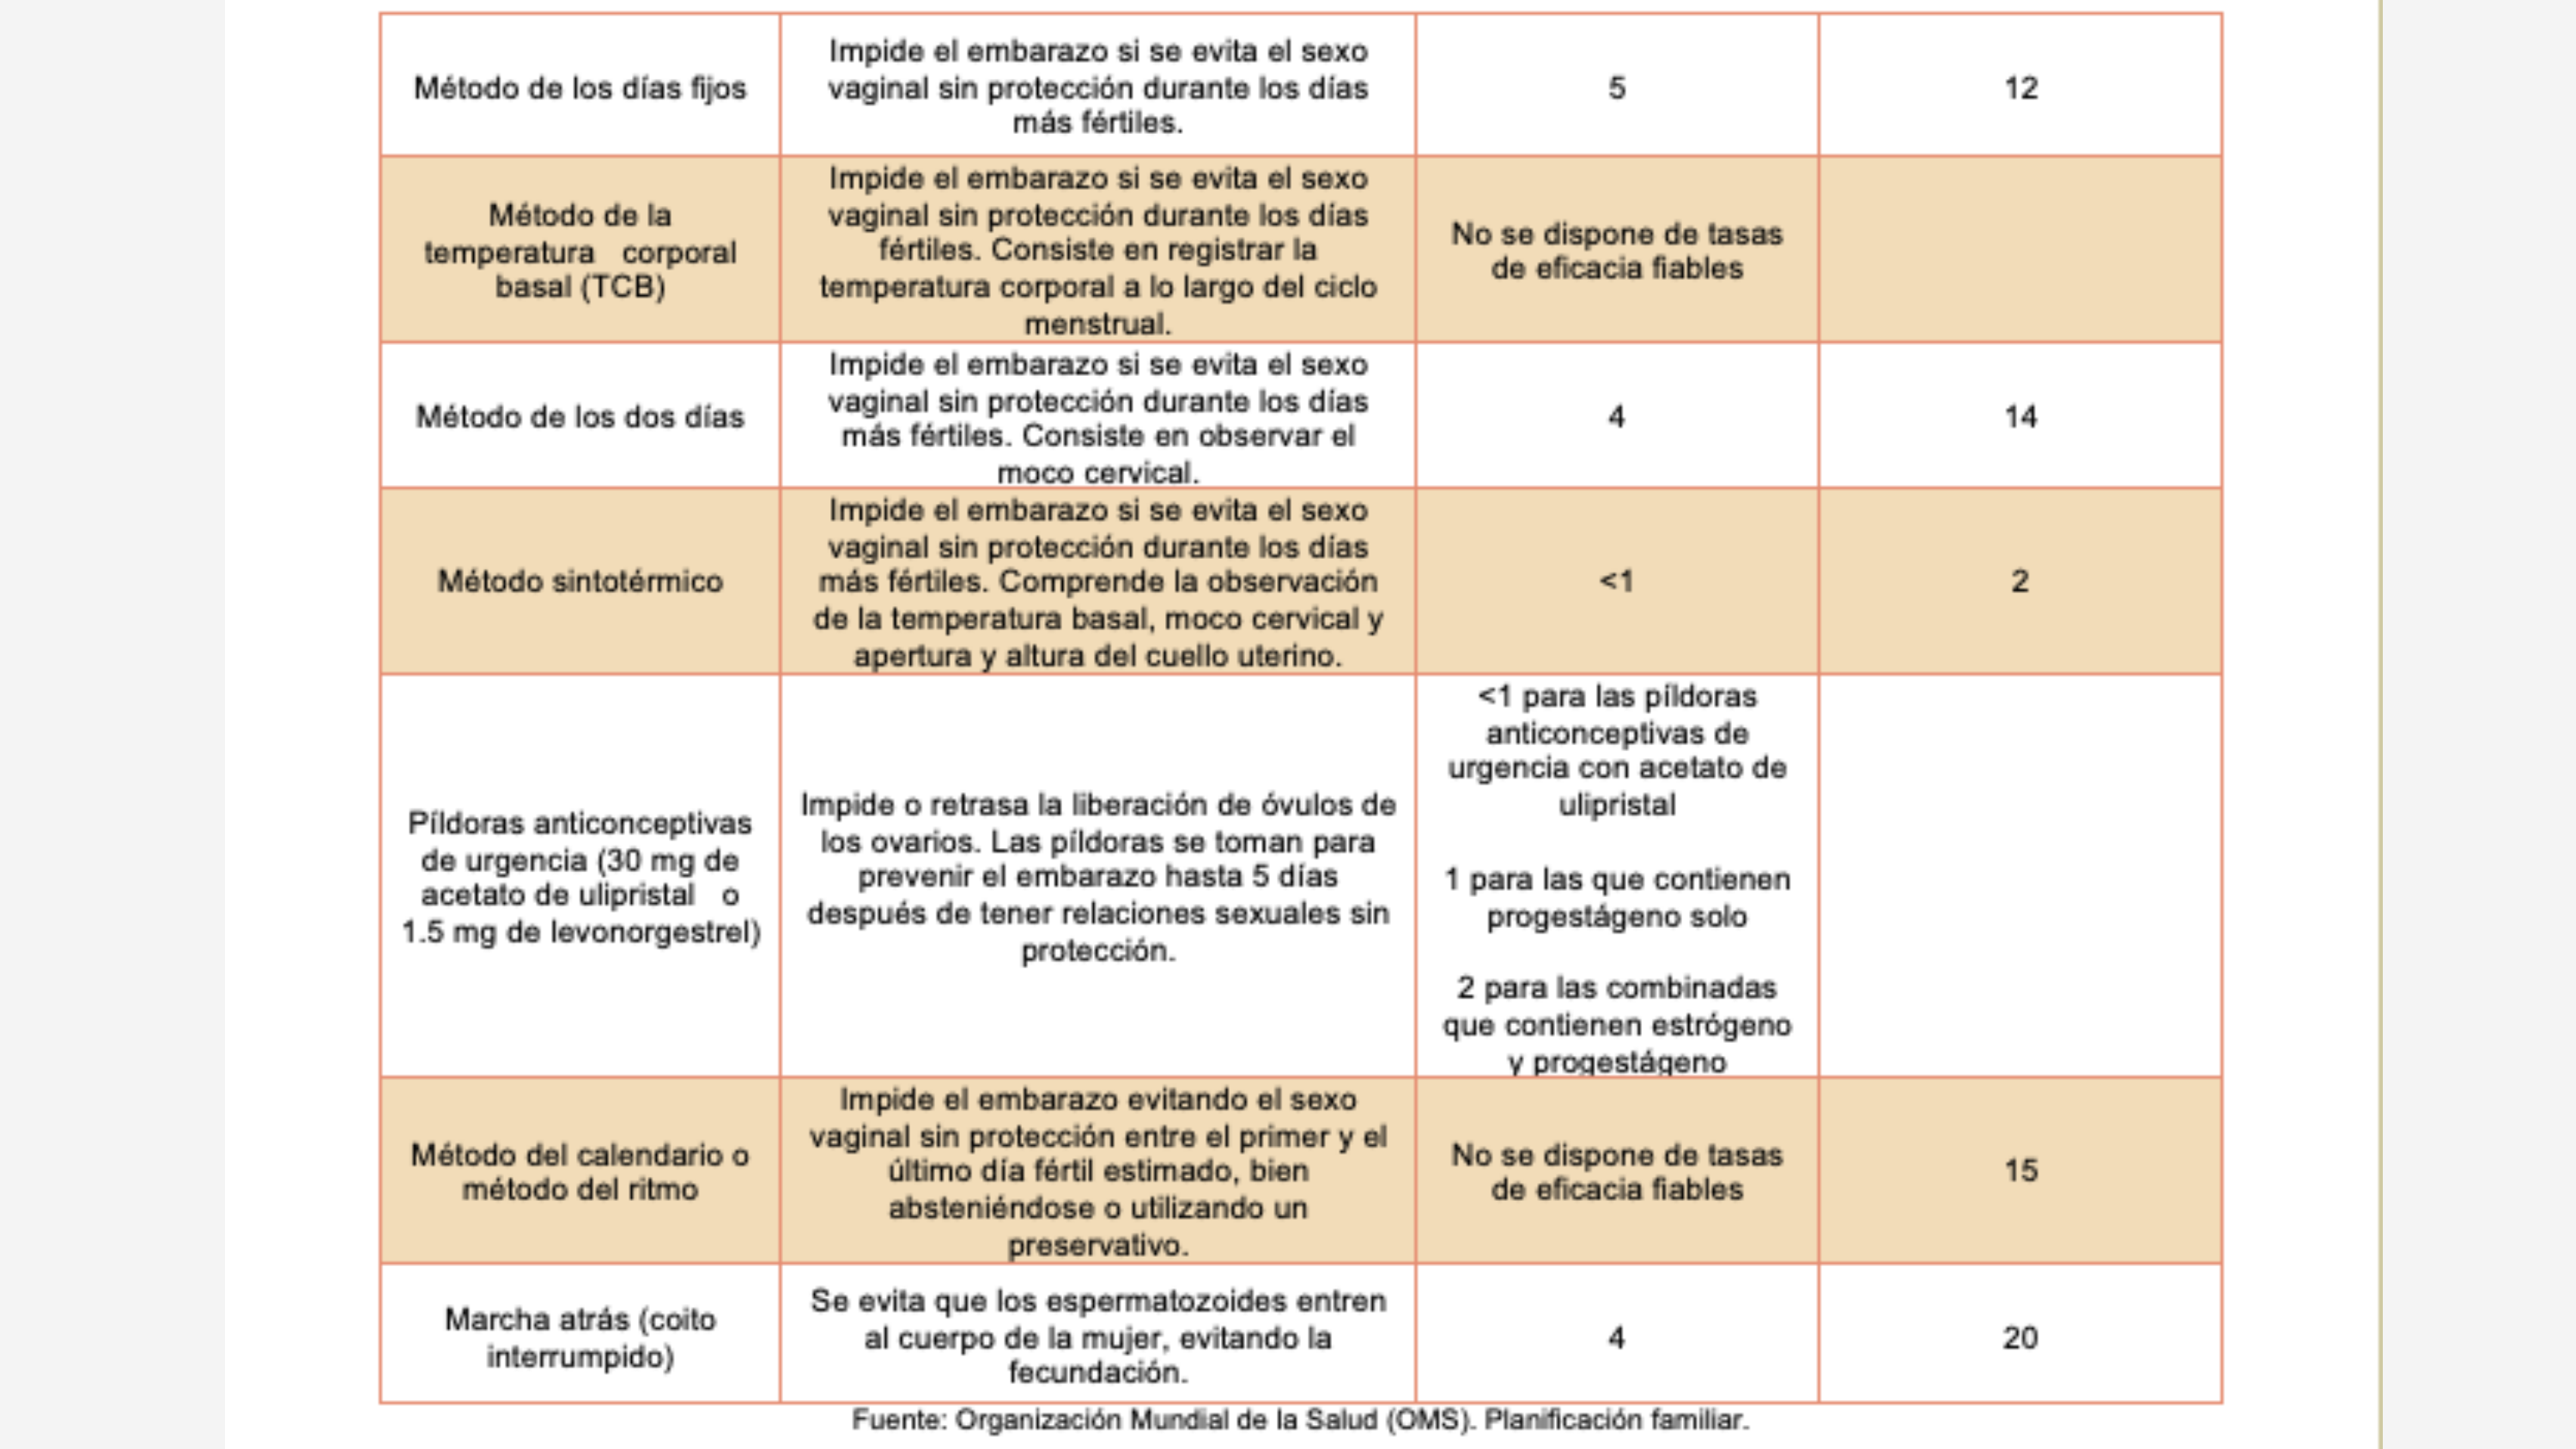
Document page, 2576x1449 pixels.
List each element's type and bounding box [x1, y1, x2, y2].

picture [225, 0, 2384, 1449]
